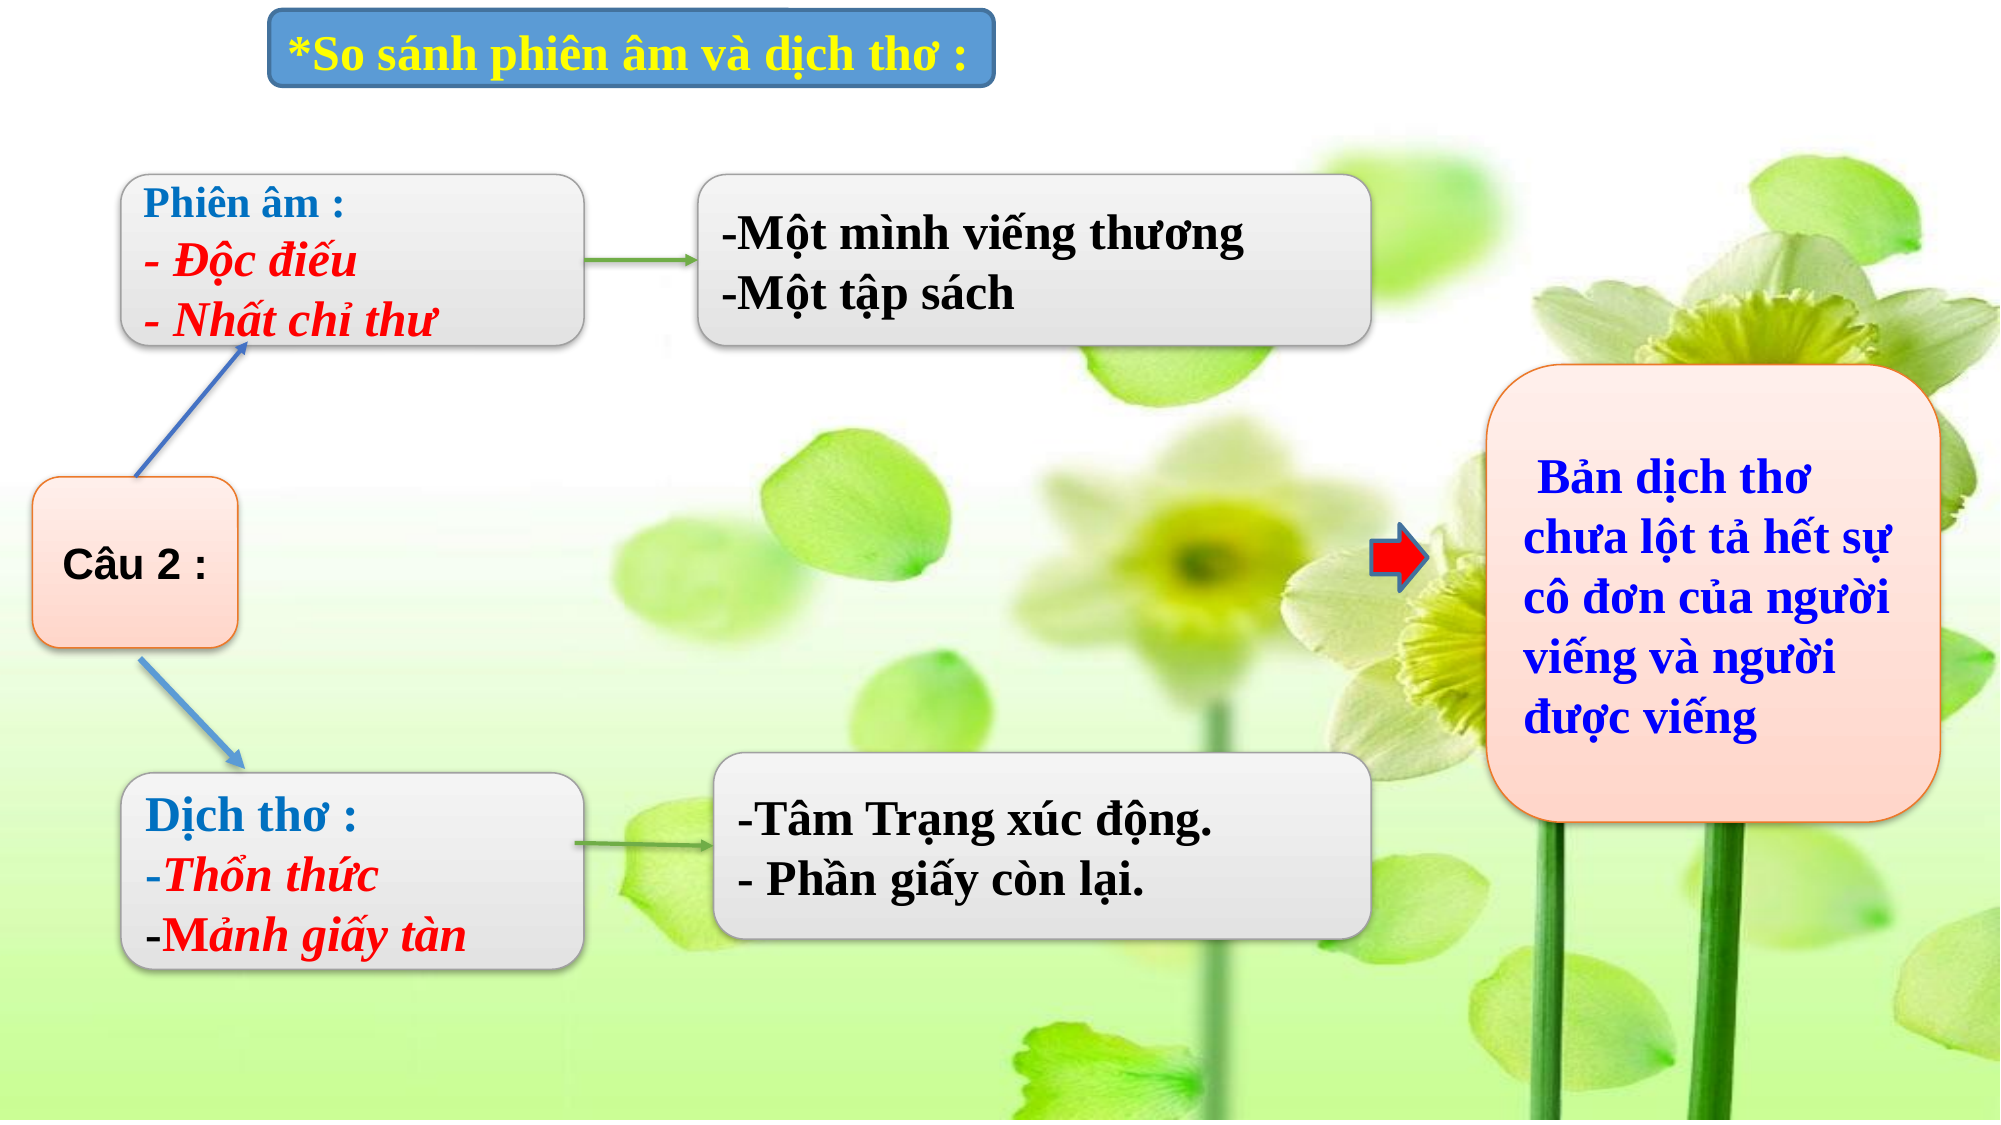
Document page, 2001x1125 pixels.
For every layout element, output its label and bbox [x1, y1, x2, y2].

picture [0, 0, 2000, 1121]
text_box [139, 658, 246, 770]
text_box [134, 341, 249, 478]
text_box [574, 842, 714, 847]
